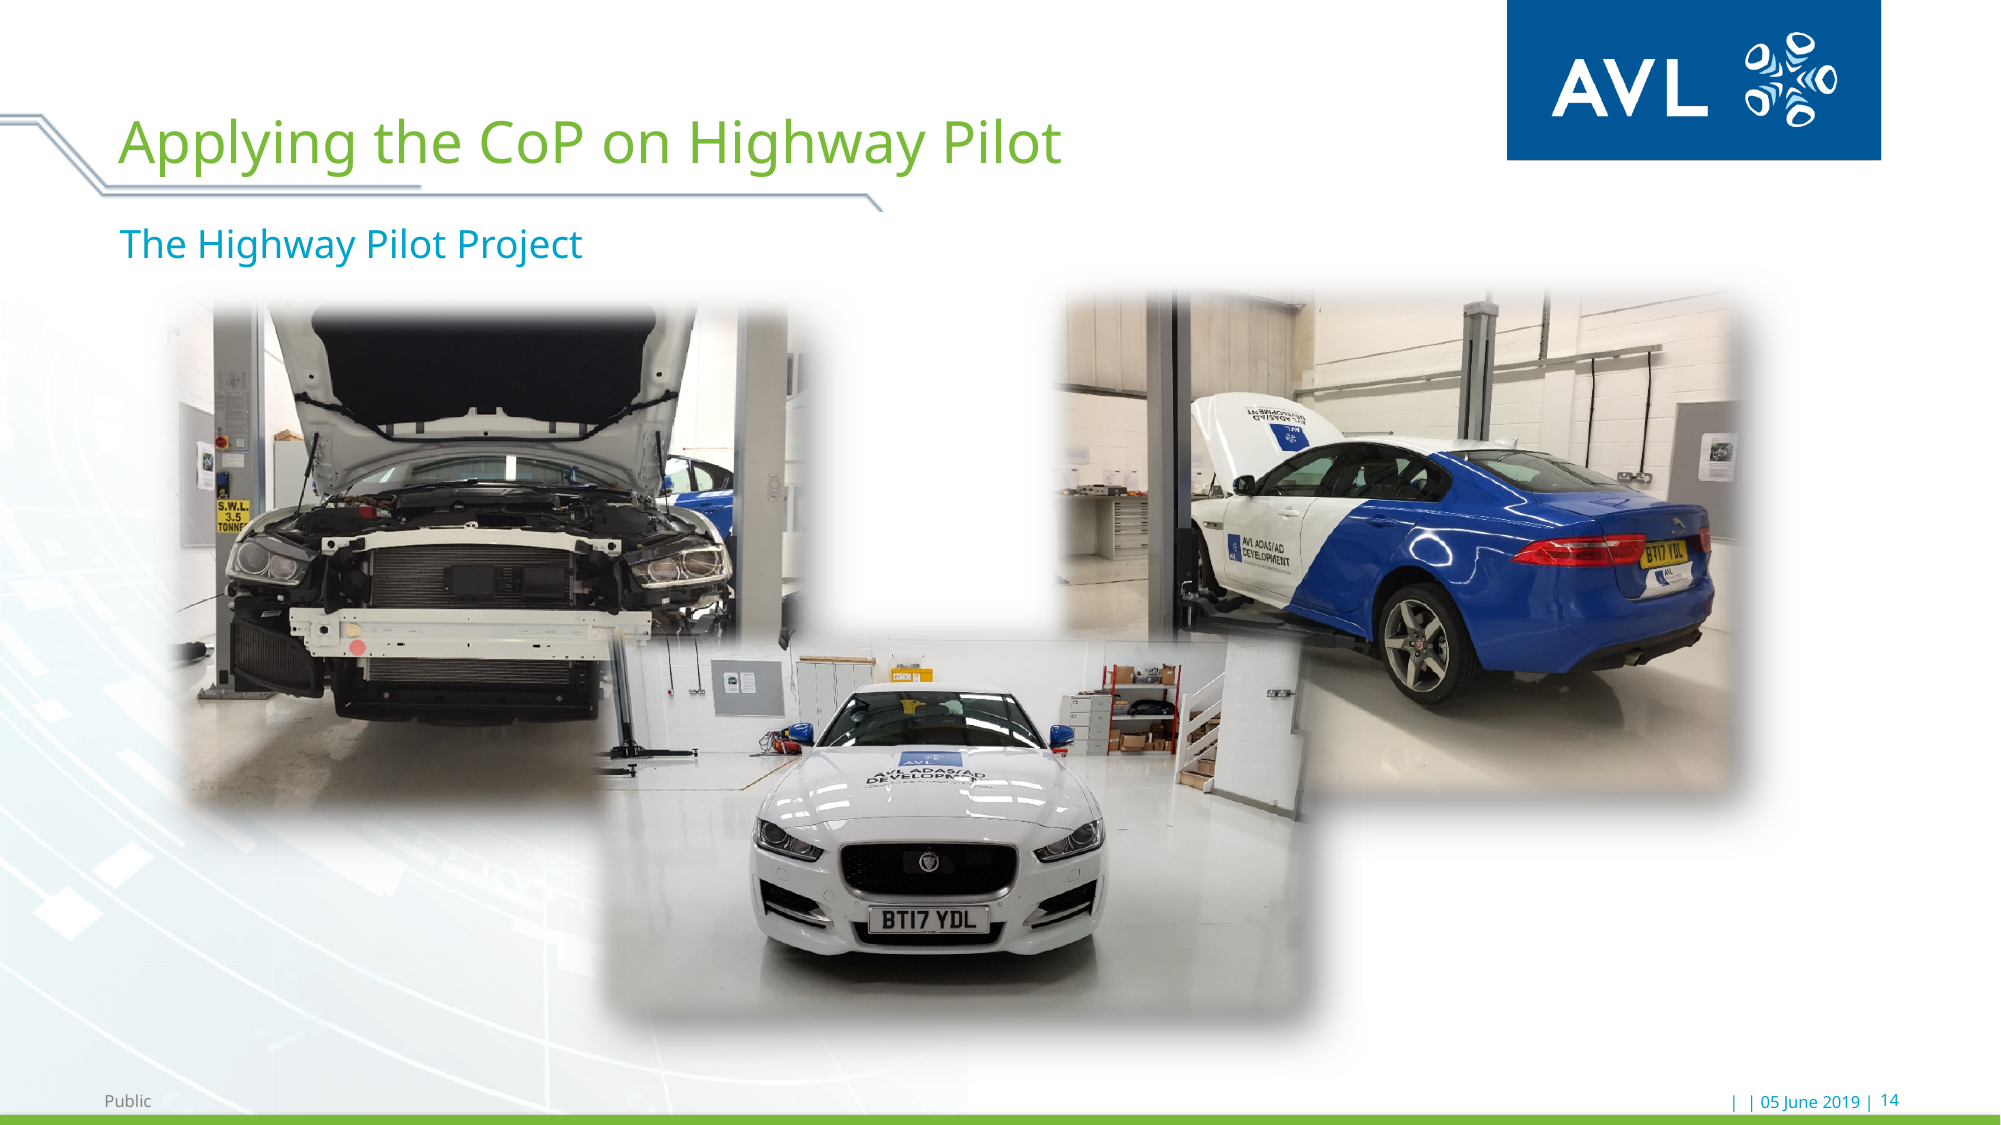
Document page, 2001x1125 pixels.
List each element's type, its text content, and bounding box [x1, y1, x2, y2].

picture [0, 0, 2001, 1125]
list The Highway Pilot Project [104, 219, 1896, 315]
title Applying the CoP on Highway Pilot [103, 66, 1473, 177]
